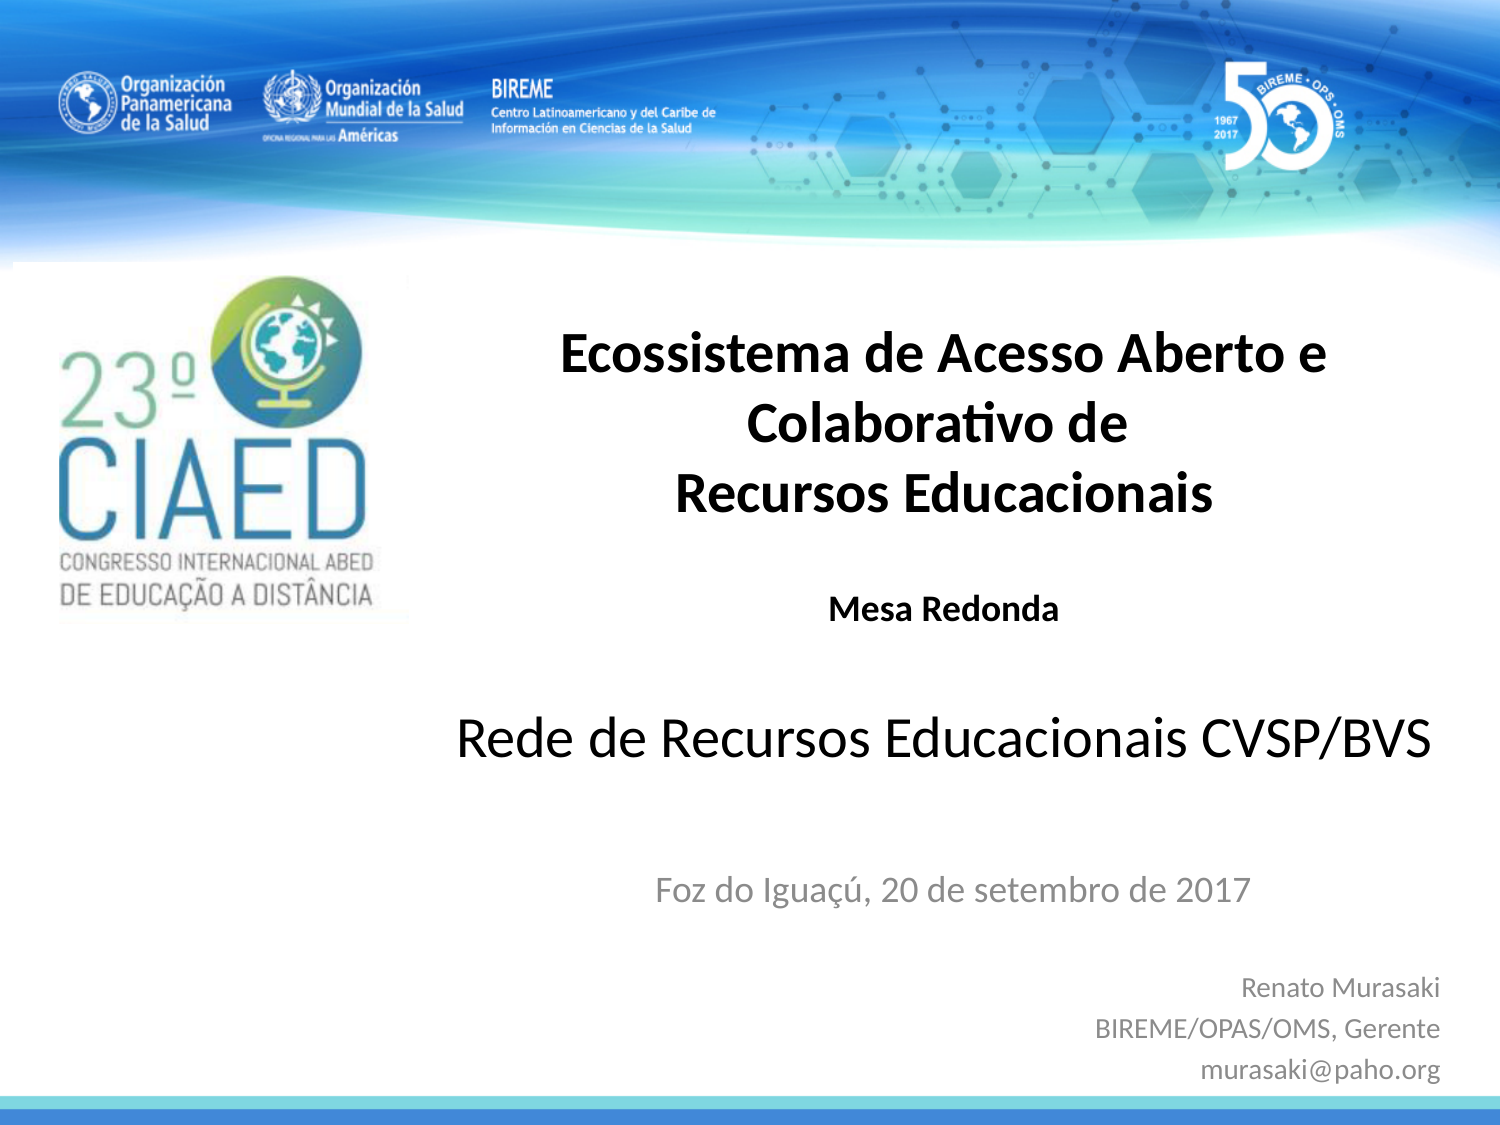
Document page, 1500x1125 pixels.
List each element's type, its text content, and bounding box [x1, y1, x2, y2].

title Ecossistema de Acesso Aberto e Colaborativo de Recursos Educacionais Mesa Redonda Rede de Recursos Educacionais CVSP/BVS [408, 303, 1480, 780]
subtitle Foz do Iguaçú, 20 de setembro de 2017 Renato Murasaki BIREME/OPAS/OMS, Gerente murasaki@paho.org [451, 857, 1456, 1111]
picture [0, 0, 1500, 1125]
